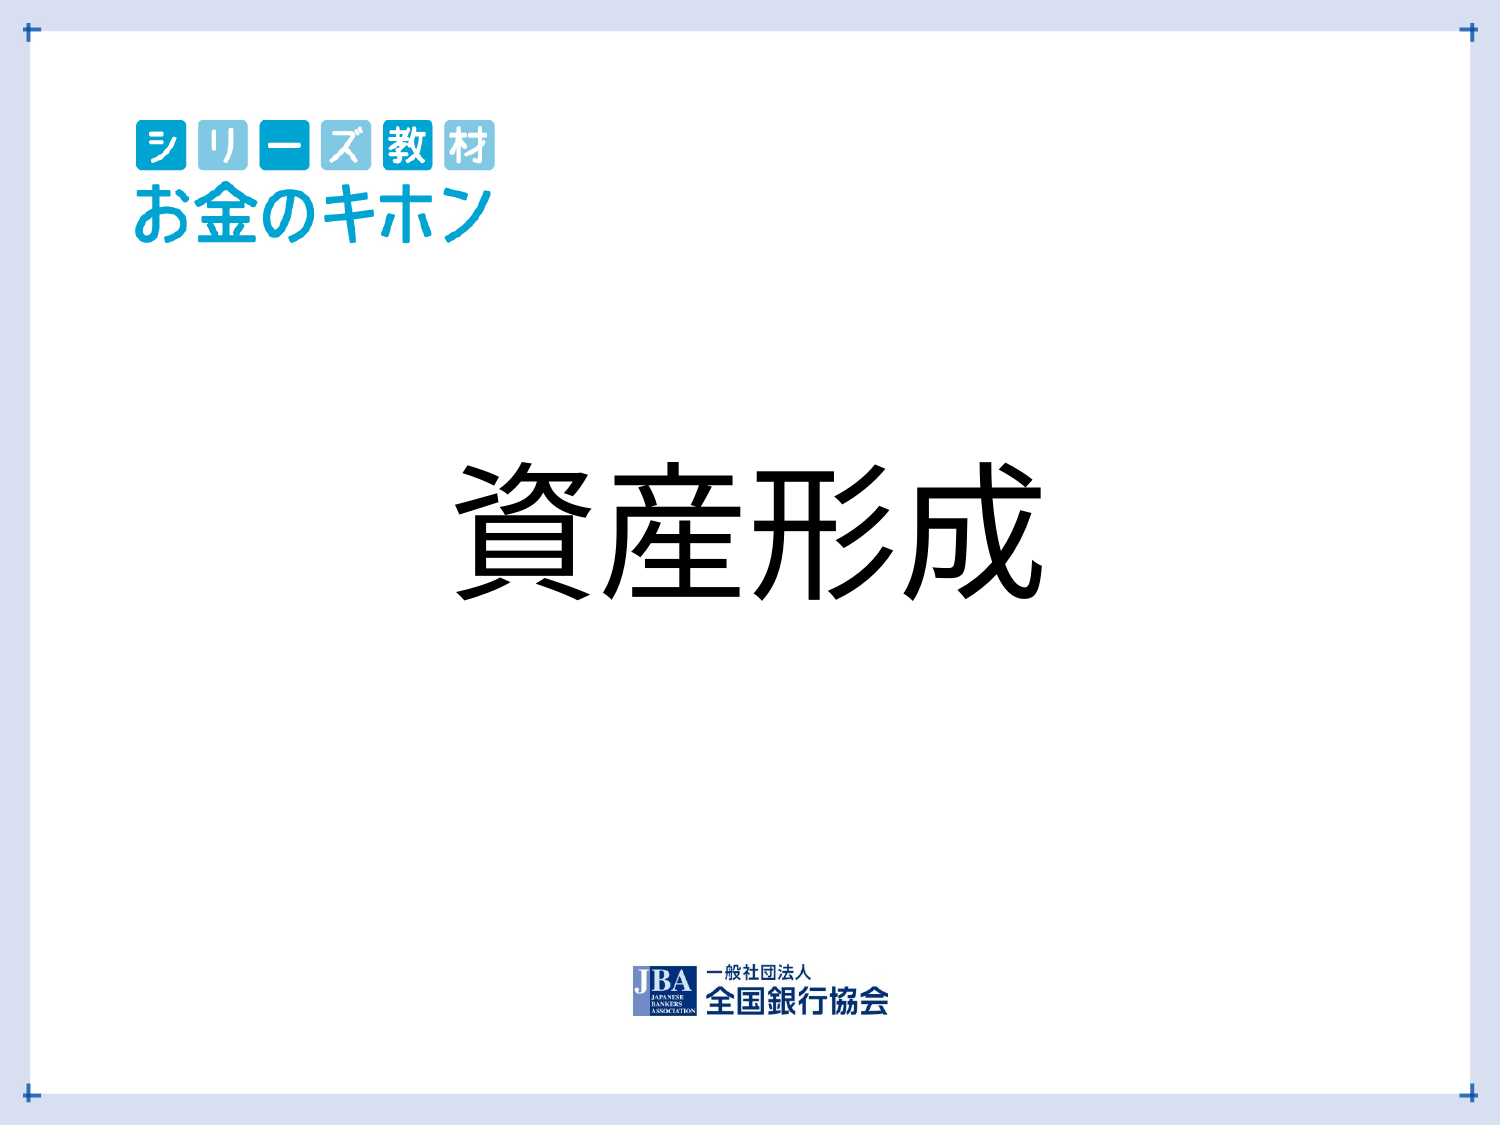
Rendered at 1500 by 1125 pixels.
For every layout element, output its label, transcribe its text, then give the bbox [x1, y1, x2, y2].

picture [0, 0, 1500, 1125]
text_box 資産形成 [150, 431, 1346, 626]
